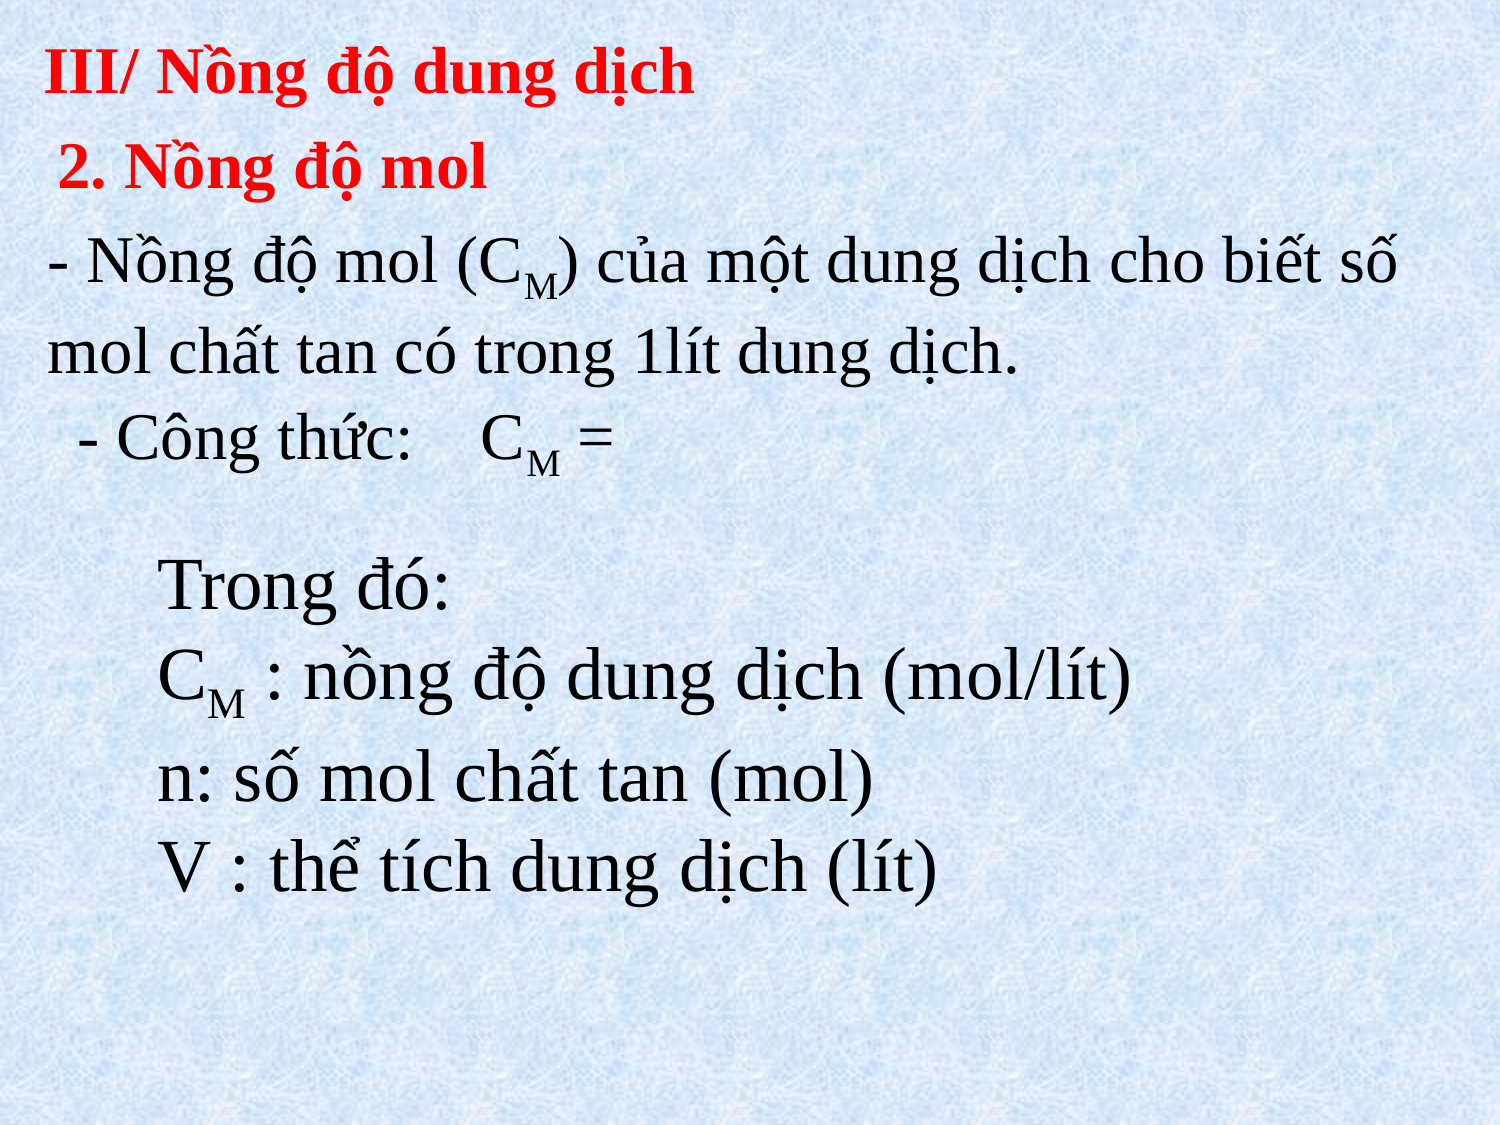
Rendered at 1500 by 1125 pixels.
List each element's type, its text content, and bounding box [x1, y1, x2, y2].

text_box Trong đó: CM : nồng độ dung dịch (mol/lít) n: số mol chất tan (mol) V : thể tích dung dịch (lít) [142, 527, 1336, 915]
text_box - Nồng độ mol (CM) của một dung dịch cho biết số mol chất tan có trong 1lít dung dịch. [33, 208, 1445, 395]
text_box [123, 395, 880, 399]
text_box III/ Nồng độ dung dịch [28, 19, 757, 114]
picture [0, 0, 1500, 1125]
text_box 2. Nồng độ mol [42, 114, 772, 208]
